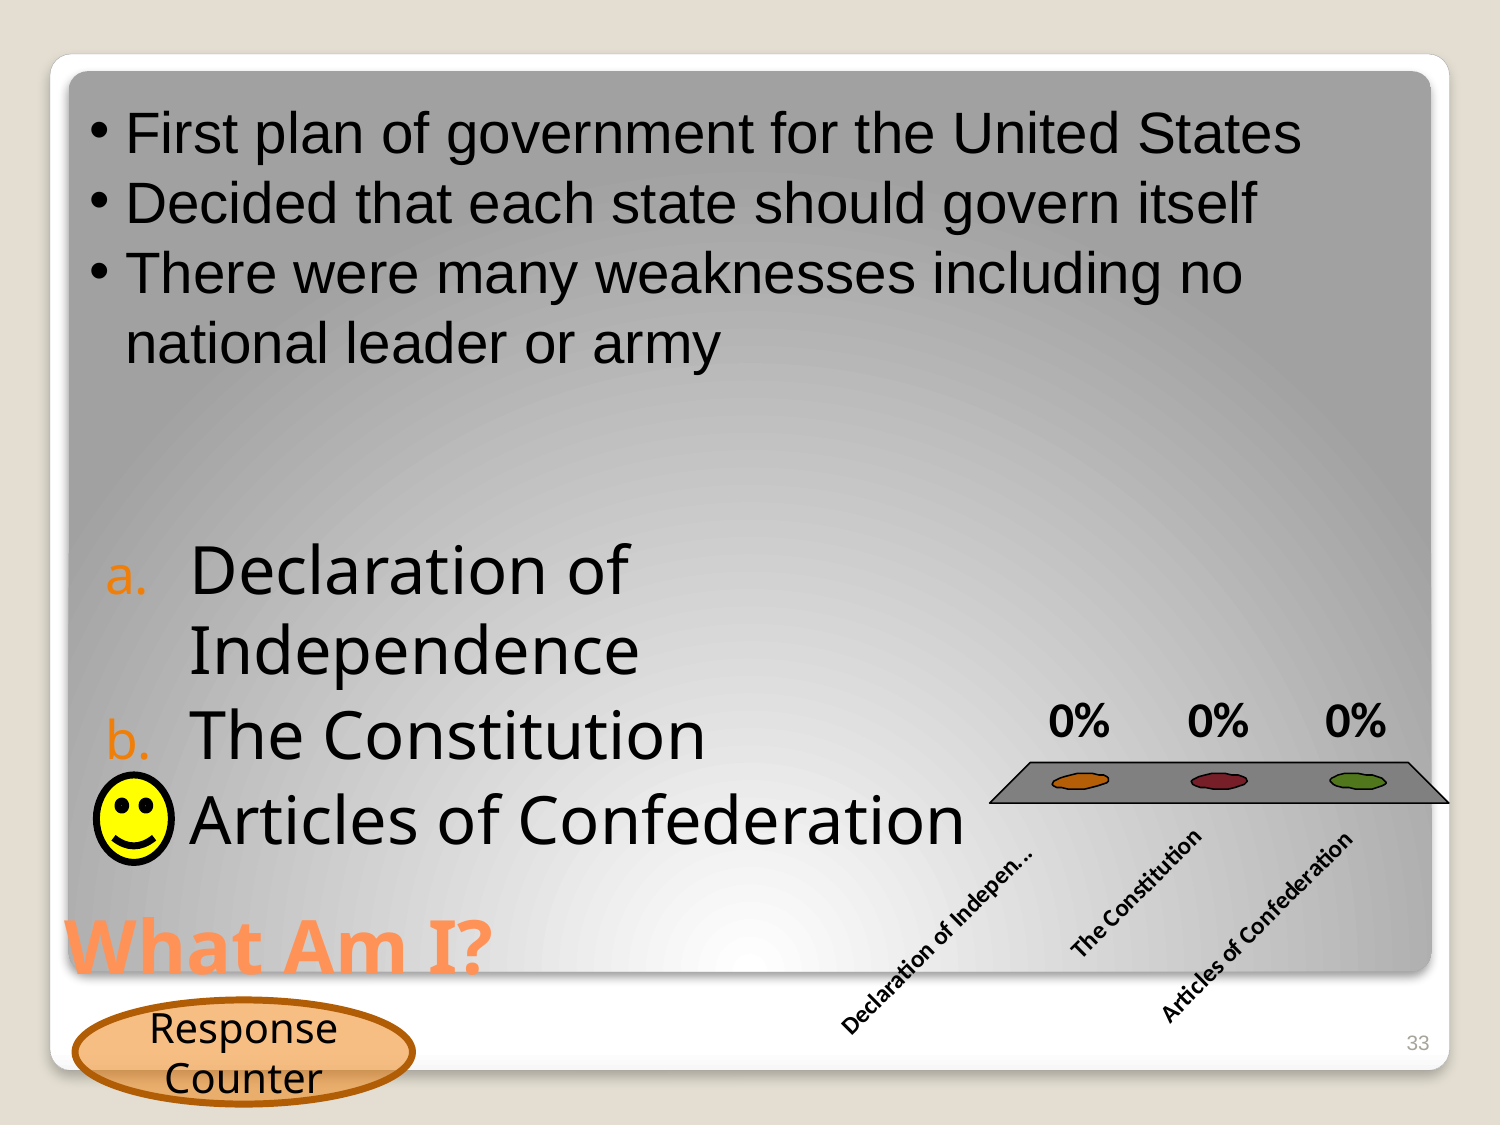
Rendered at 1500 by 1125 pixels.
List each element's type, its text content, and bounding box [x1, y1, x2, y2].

list Declaration of Independence The Constitution Articles of Confederation [75, 512, 732, 950]
text_box Response Counter [71, 996, 416, 1108]
text_box [92, 771, 175, 866]
title What Am I? [50, 824, 732, 997]
text_box First plan of government for the United States Decided that each state should govern itself There were many weaknesses including no national leader or army [74, 87, 1438, 383]
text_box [739, 262, 1490, 1107]
